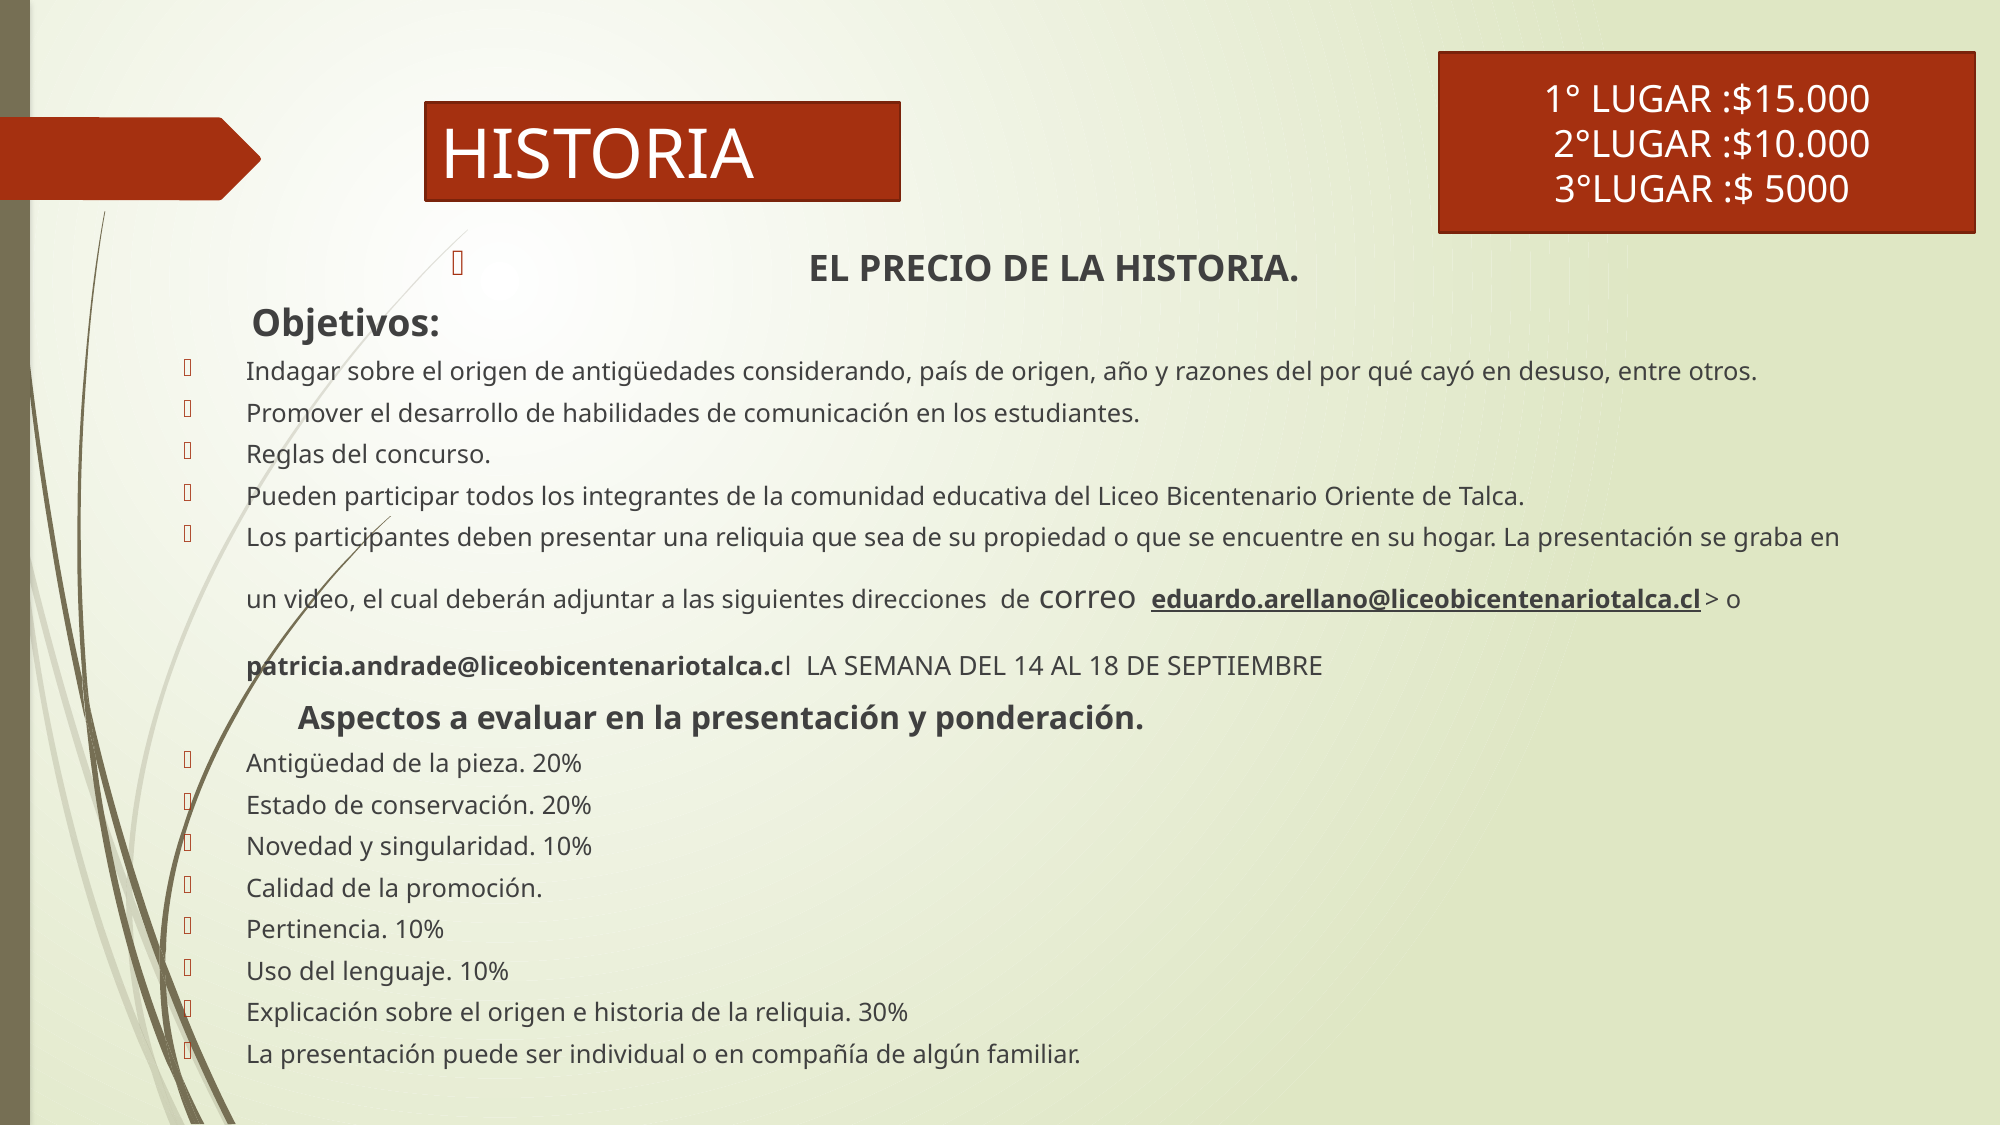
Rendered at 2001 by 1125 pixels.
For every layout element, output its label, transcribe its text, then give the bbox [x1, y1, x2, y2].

title HISTORIA [424, 101, 901, 202]
text_box 1° LUGAR :$15.000 2°LUGAR :$10.000 3°LUGAR :$ 5000 [1438, 51, 1976, 234]
list EL PRECIO DE LA HISTORIA. Objetivos: Indagar sobre el origen de antigüedades considerando, país de origen, año y razones del por qué cayó en desuso, entre otros. Promover el desarrollo de habilidades de comunicación en los estudiantes. Reglas del concurso. Pueden participar todos los integrantes de la comunidad educativa del Liceo Bicentenario Oriente de Talca. Los participantes deben presentar una reliquia que sea de su propiedad o que se encuentre en su hogar. La presentación se graba en un video, el cual deberán adjuntar a las siguientes direcciones de correo eduardo.arellano@liceobicentenariotalca.cl> o patricia.andrade@liceobicentenariotalca.cl LA SEMANA DEL 14 AL 18 DE SEPTIEMBRE Aspectos a evaluar en la presentación y ponderación. Antigüedad de la pieza. 20% Estado de conservación. 20% Novedad y singularidad. 10% Calidad de la promoción. Pertinencia. 10% Uso del lenguaje. 10% Explicación sobre el origen e historia de la reliquia. 30% La presentación puede ser individual o en compañía de algún familiar. [168, 237, 1888, 1077]
